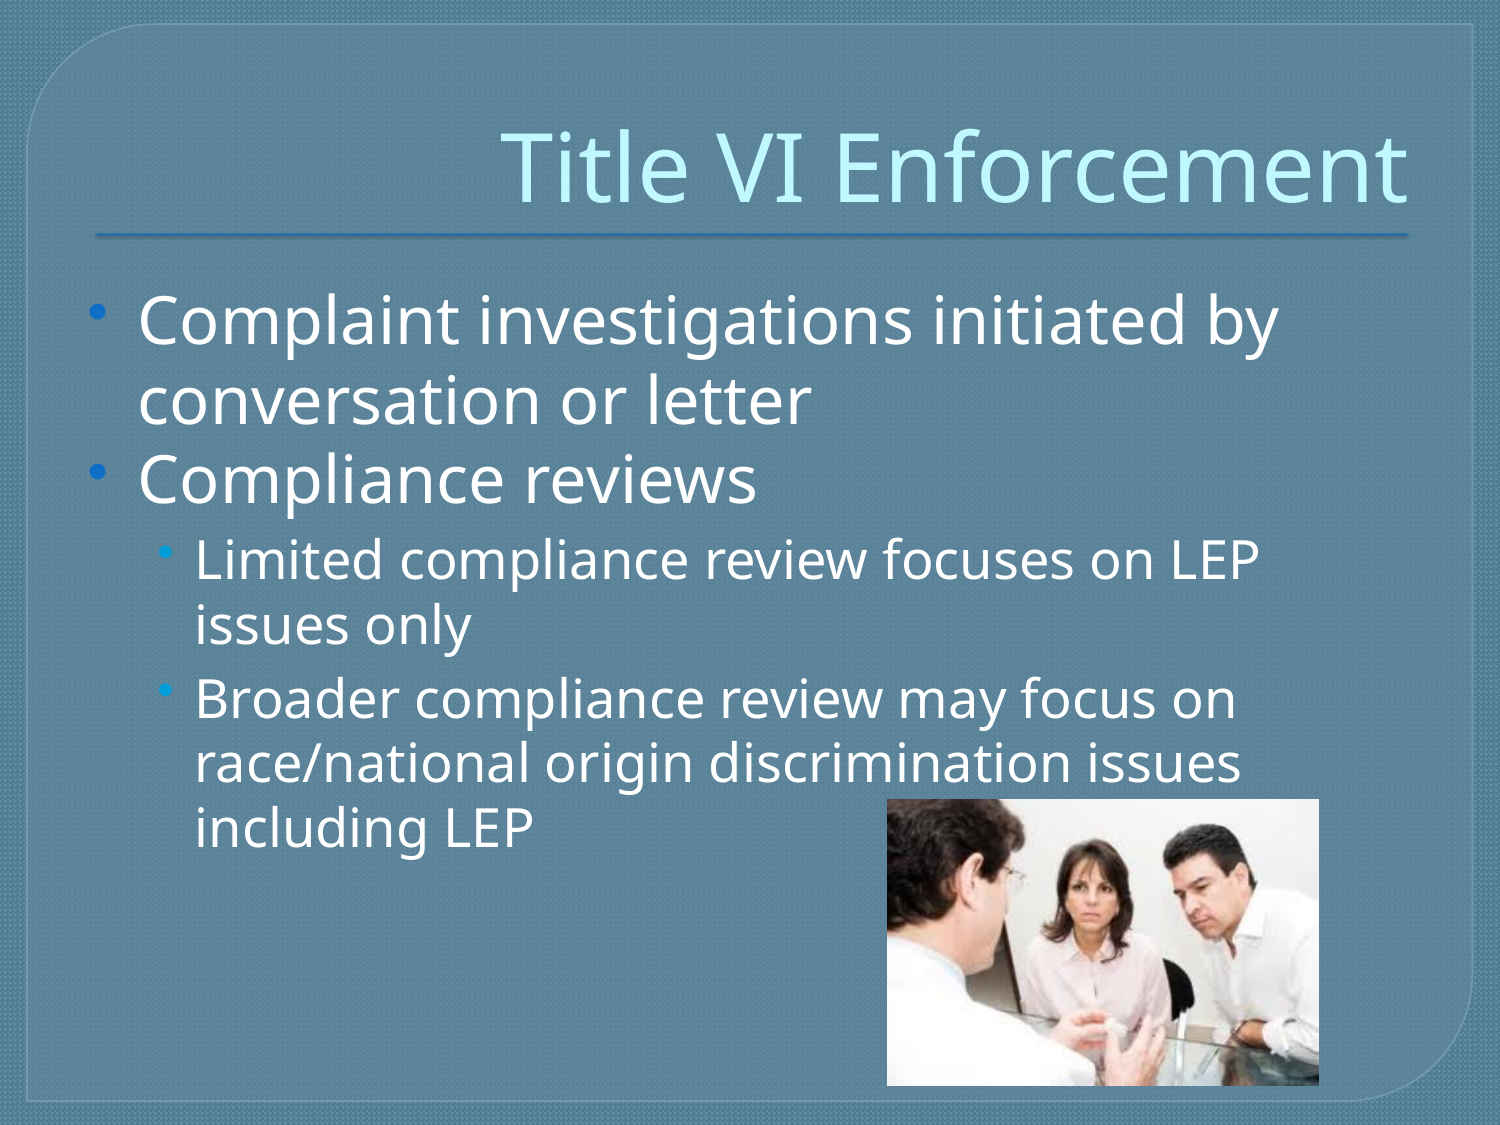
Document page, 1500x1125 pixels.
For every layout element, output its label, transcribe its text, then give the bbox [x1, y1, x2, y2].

title Title VI Enforcement [75, 41, 1425, 230]
list Complaint investigations initiated by conversation or letter Compliance reviews Limited compliance review focuses on LEP issues only Broader compliance review may focus on race/national origin discrimination issues including LEP [75, 270, 1425, 1086]
picture [887, 799, 1319, 1087]
